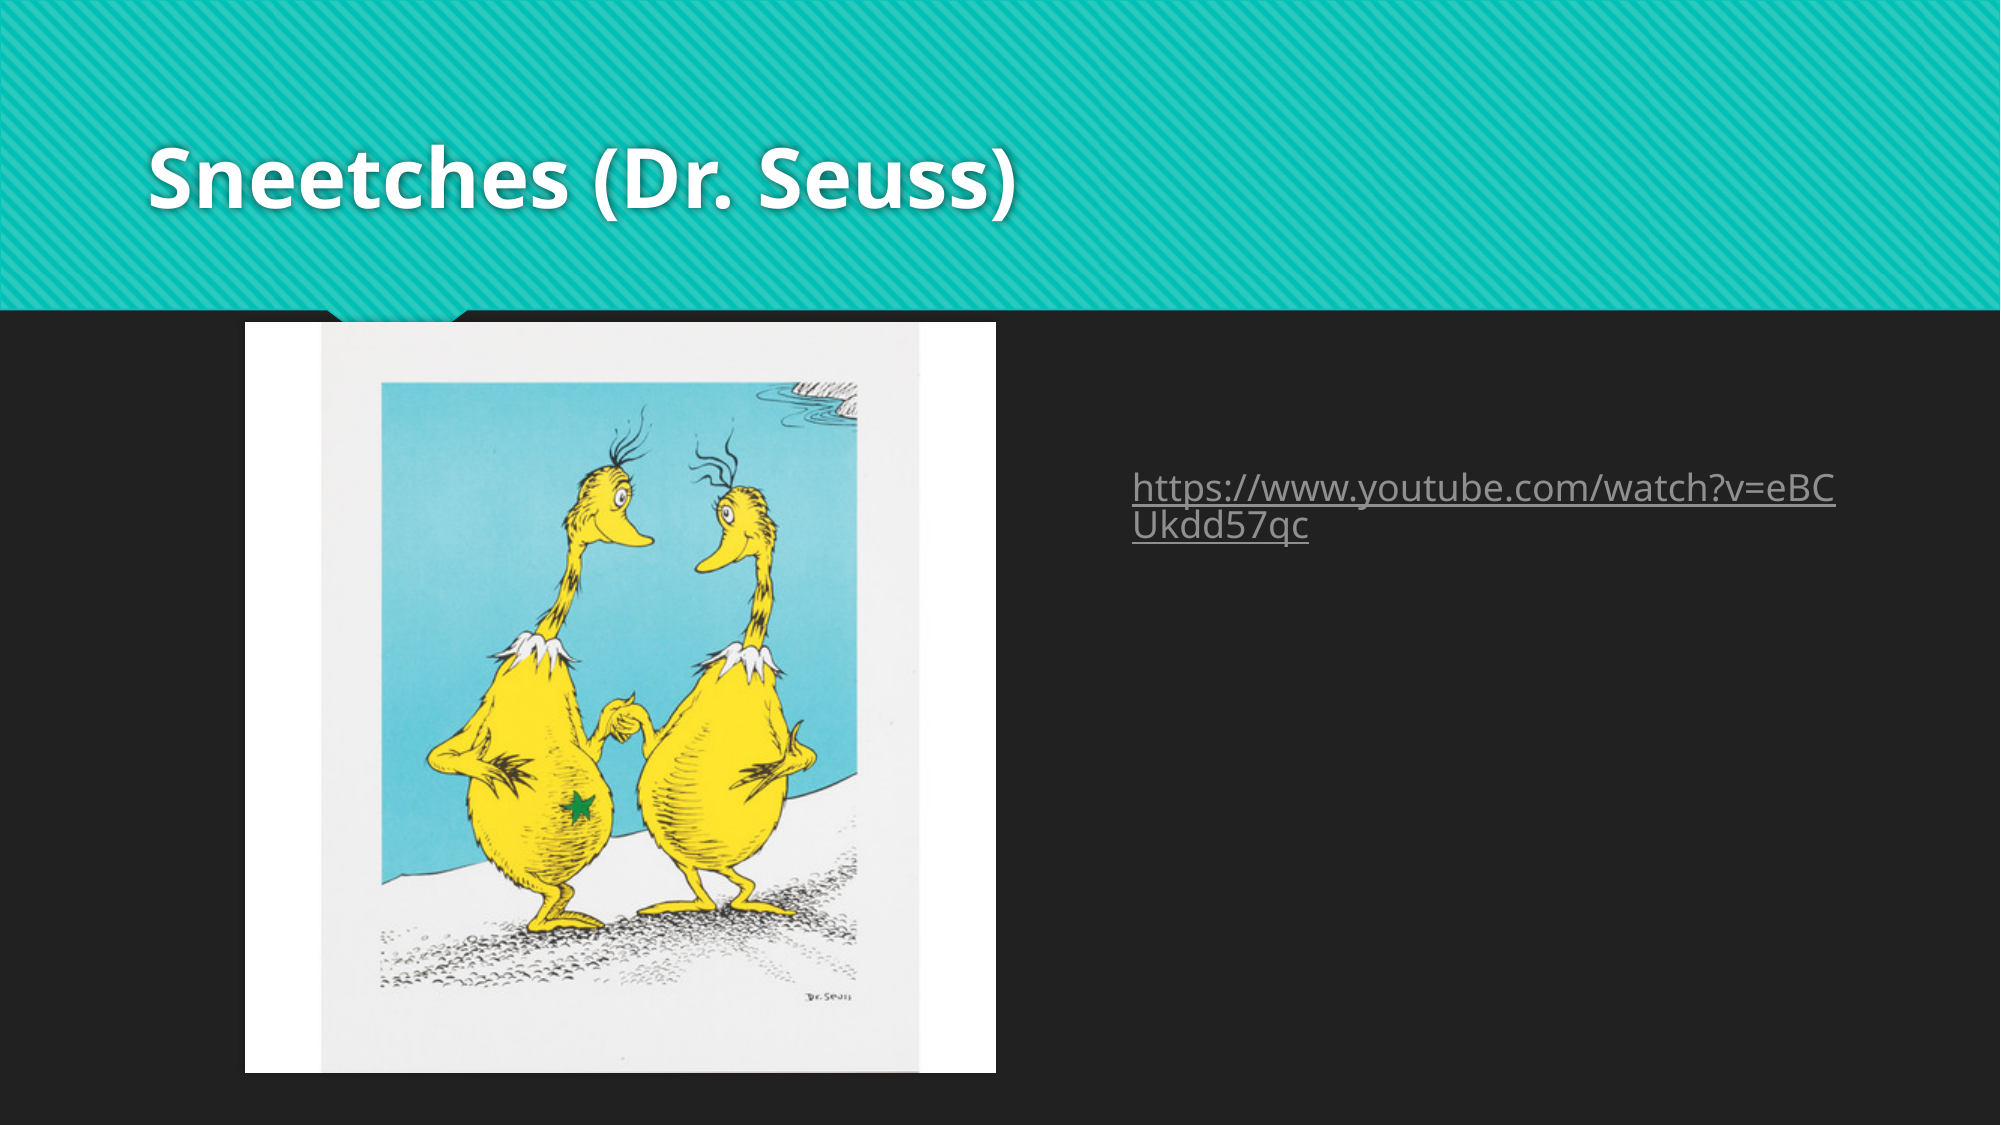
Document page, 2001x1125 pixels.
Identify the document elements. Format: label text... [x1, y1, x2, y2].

title Sneetches (Dr. Seuss) [132, 73, 1868, 233]
text_box https://www.youtube.com/watch?v=eBCUkdd57qc [1117, 456, 1868, 523]
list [245, 322, 996, 1074]
